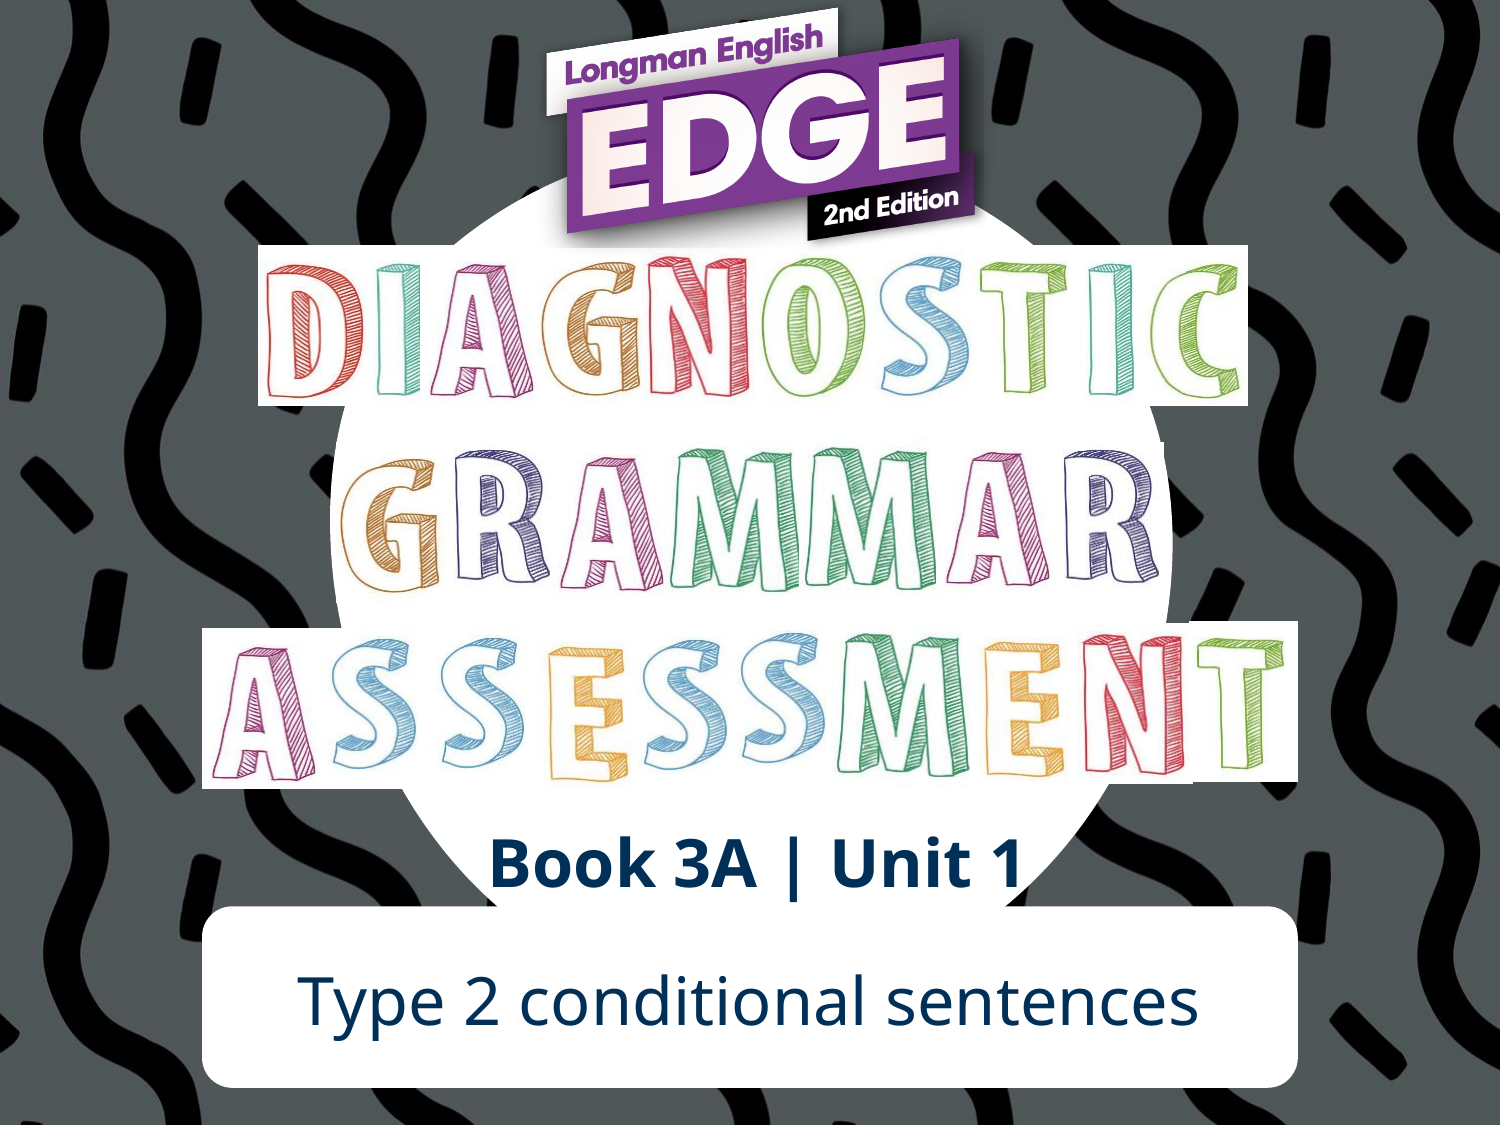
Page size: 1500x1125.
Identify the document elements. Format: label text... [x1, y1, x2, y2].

text_box [199, 904, 1300, 958]
text_box Type 2 conditional sentences [132, 958, 1368, 1039]
text_box Book 3A | Unit 1 [487, 820, 1063, 901]
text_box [201, 620, 1299, 790]
text_box [199, 1039, 1300, 1090]
picture [0, 0, 1500, 1125]
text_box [335, 432, 1164, 604]
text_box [258, 244, 1248, 406]
